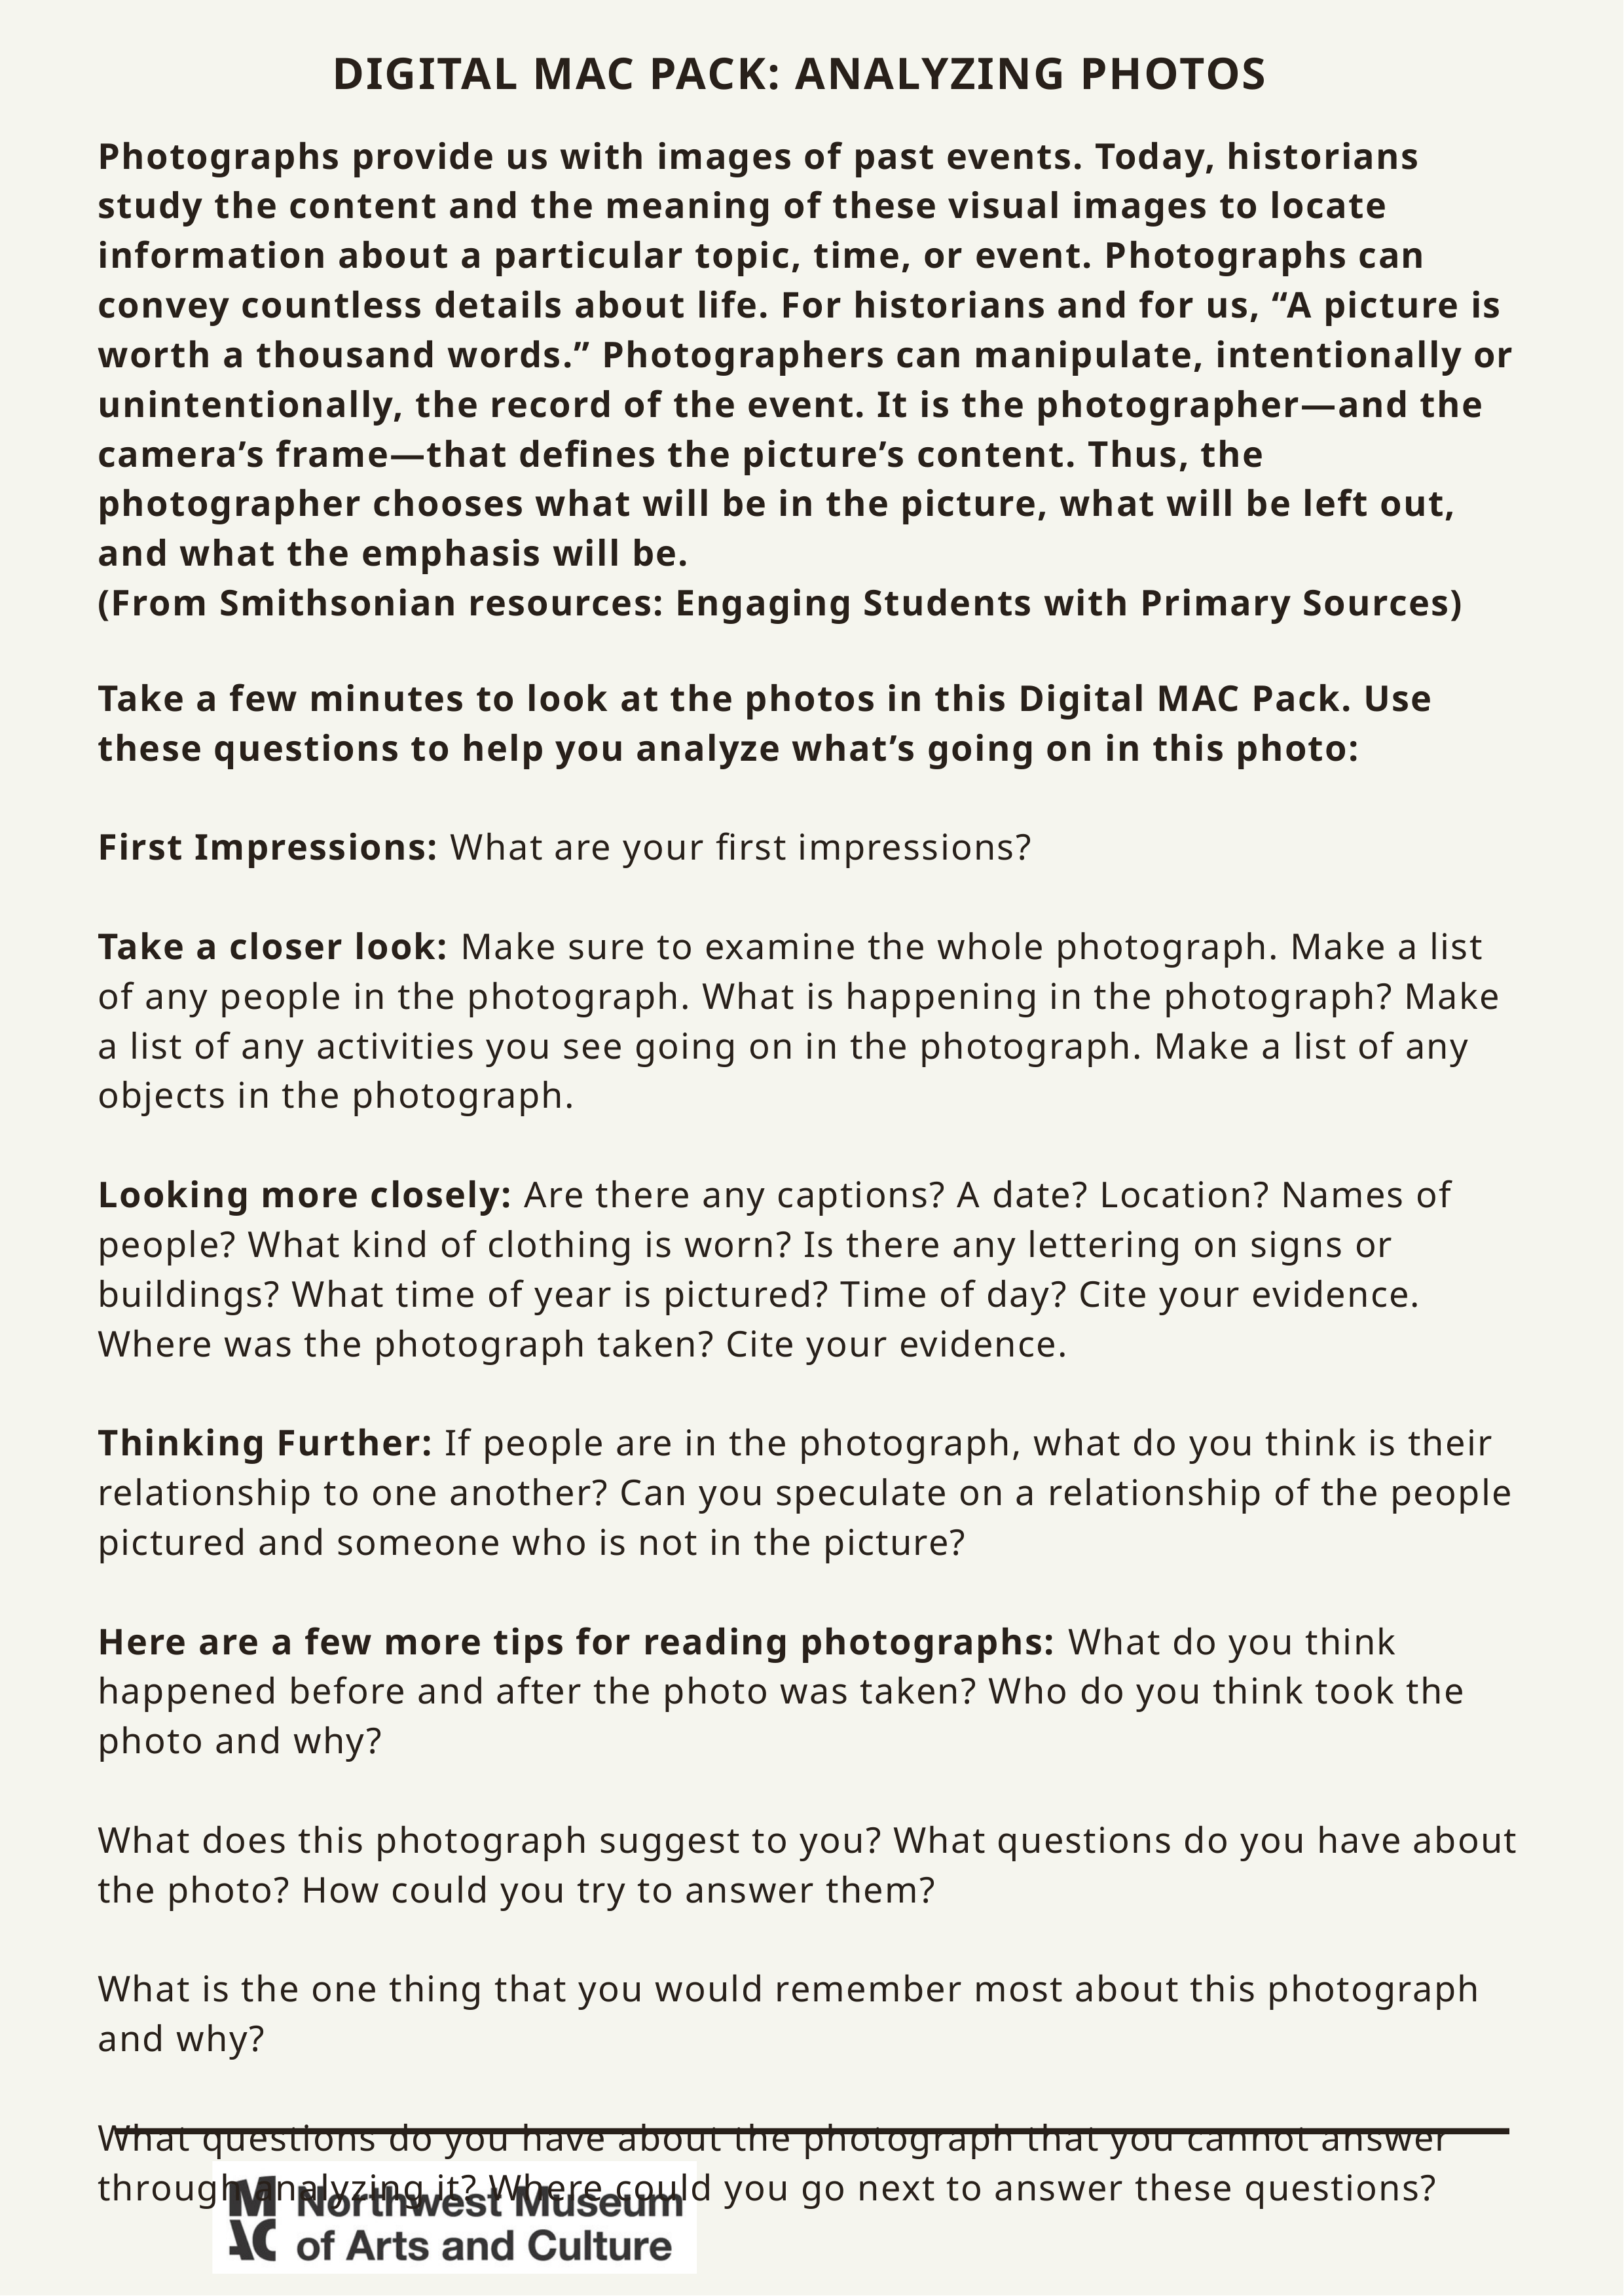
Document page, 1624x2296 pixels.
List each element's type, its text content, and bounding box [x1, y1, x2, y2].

text_box DIGITAL MAC PACK: ANALYZING PHOTOS [162, 37, 1438, 126]
text_box [212, 2208, 697, 2274]
text_box Photographs provide us with images of past events. Today, historians study the content and the meaning of these visual images to locate information about a particular topic, time, or event. Photographs can convey countless details about life. For historians and for us, “A picture is worth a thousand words.” Photographers can manipulate, intentionally or unintentionally, the record of the event. It is the photographer—and the camera’s frame—that defines the picture’s content. Thus, the photographer chooses what will be in the picture, what will be left out, and what the emphasis will be. (From Smithsonian resources: Engaging Students with Primary Sources) Take a few minutes to look at the photos in this Digital MAC Pack. Use these questions to help you analyze what’s going on in this photo: First Impressions: What are your first impressions? Take a closer look: Make sure to examine the whole photograph. Make a list of any people in the photograph. What is happening in the photograph? Make a list of any activities you see going on in the photograph. Make a list of any objects in the photograph. Looking more closely: Are there any captions? A date? Location? Names of people? What kind of clothing is worn? Is there any lettering on signs or buildings? What time of year is pictured? Time of day? Cite your evidence. Where was the photograph taken? Cite your evidence. Thinking Further: If people are in the photograph, what do you think is their relationship to one another? Can you speculate on a relationship of the people pictured and someone who is not in the picture? Here are a few more tips for reading photographs: What do you think happened before and after the photo was taken? Who do you think took the photo and why? What does this photograph suggest to you? What questions do you have about the photo? How could you try to answer them? What is the one thing that you would remember most about this photograph and why? What questions do you have about the photograph that you cannot answer through analyzing it? Where could you go next to answer these questions? [98, 126, 1526, 2208]
